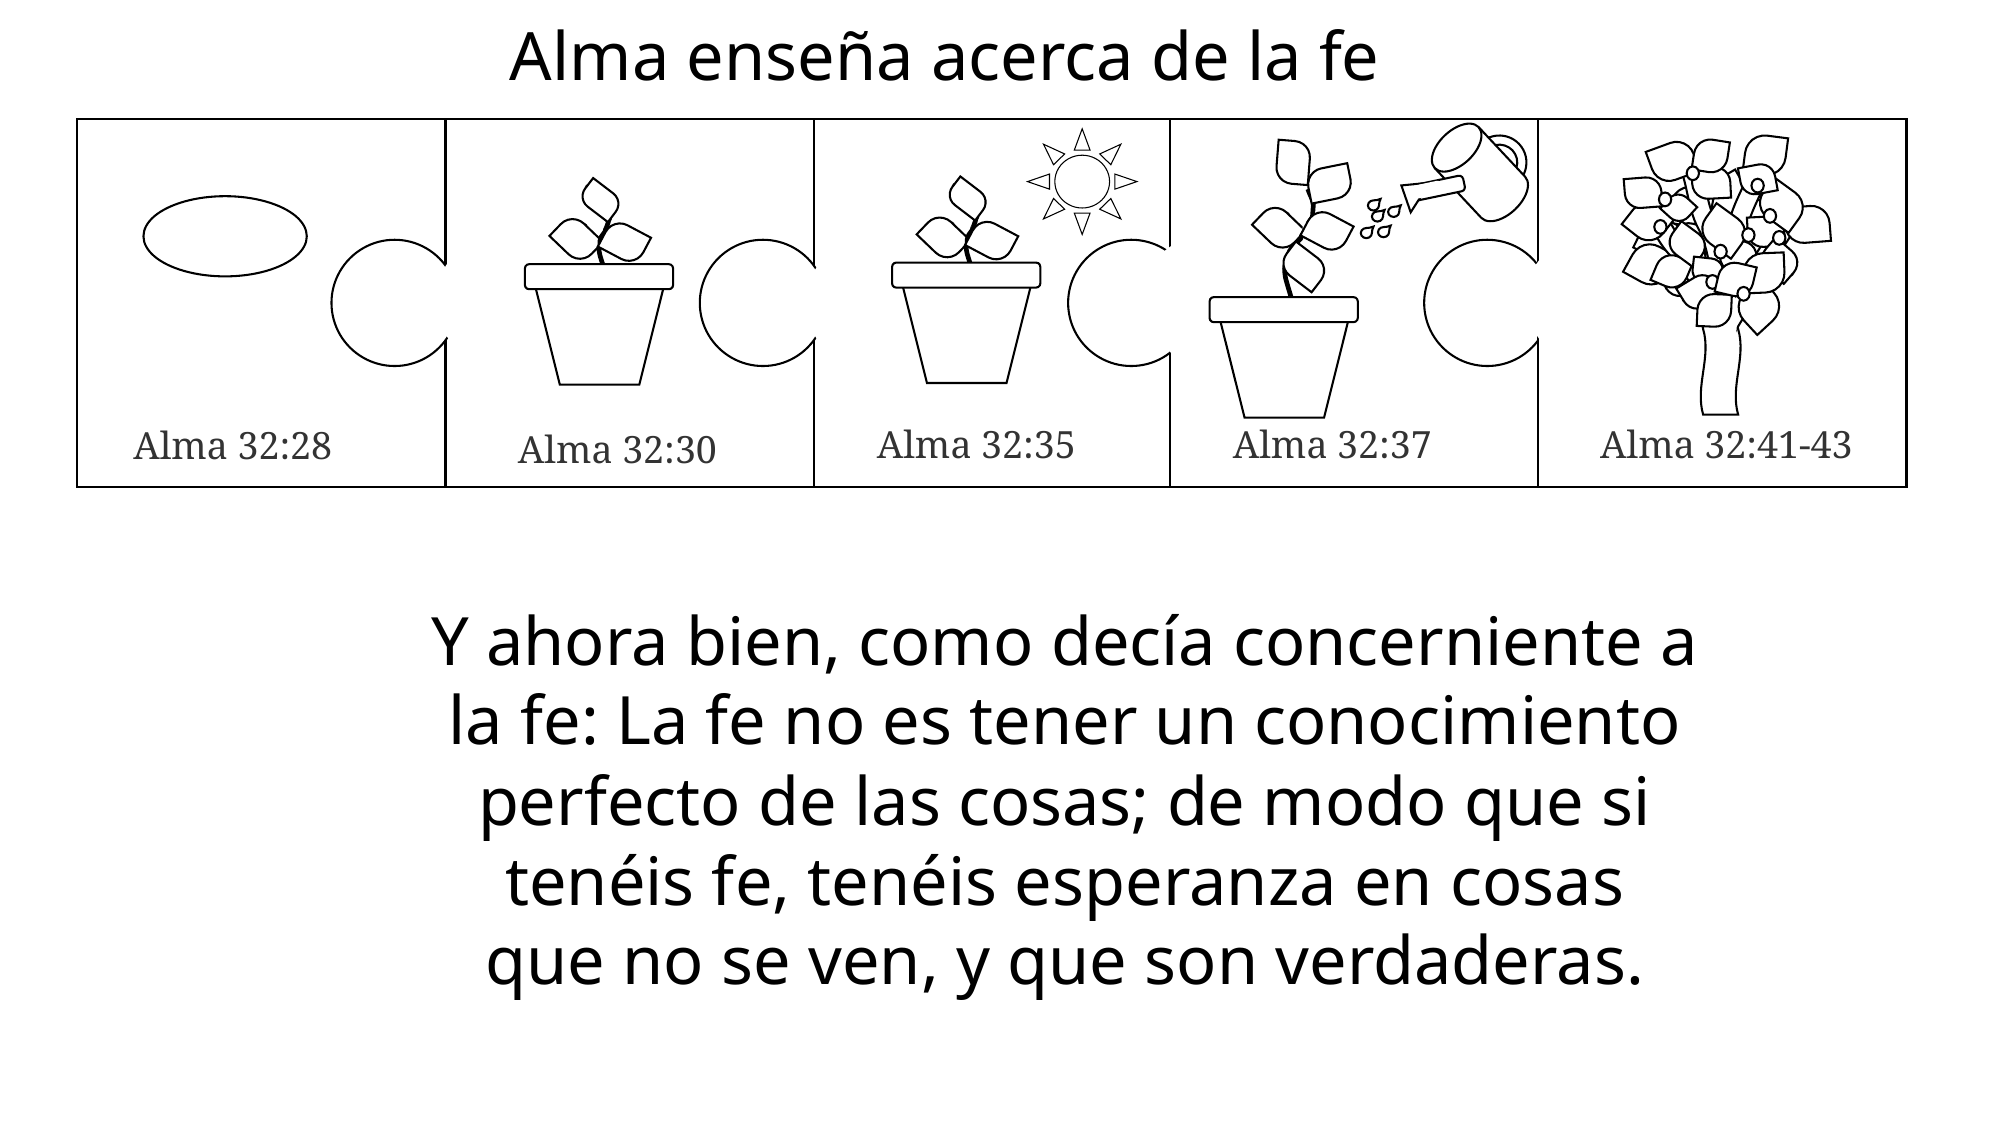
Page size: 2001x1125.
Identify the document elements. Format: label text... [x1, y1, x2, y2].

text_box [892, 185, 1041, 384]
text_box Y ahora bien, como decía concerniente a la fe: La fe no es tener un conocimiento perfecto de las cosas; de modo que si tenéis fe, tenéis esperanza en cosas que no se ven, y que son verdaderas. [393, 591, 1737, 1006]
text_box Alma enseña acerca de la fe [495, 6, 1396, 101]
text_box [524, 186, 674, 385]
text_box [1624, 135, 1830, 415]
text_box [1360, 124, 1529, 239]
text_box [1209, 140, 1358, 418]
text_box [77, 118, 1907, 488]
